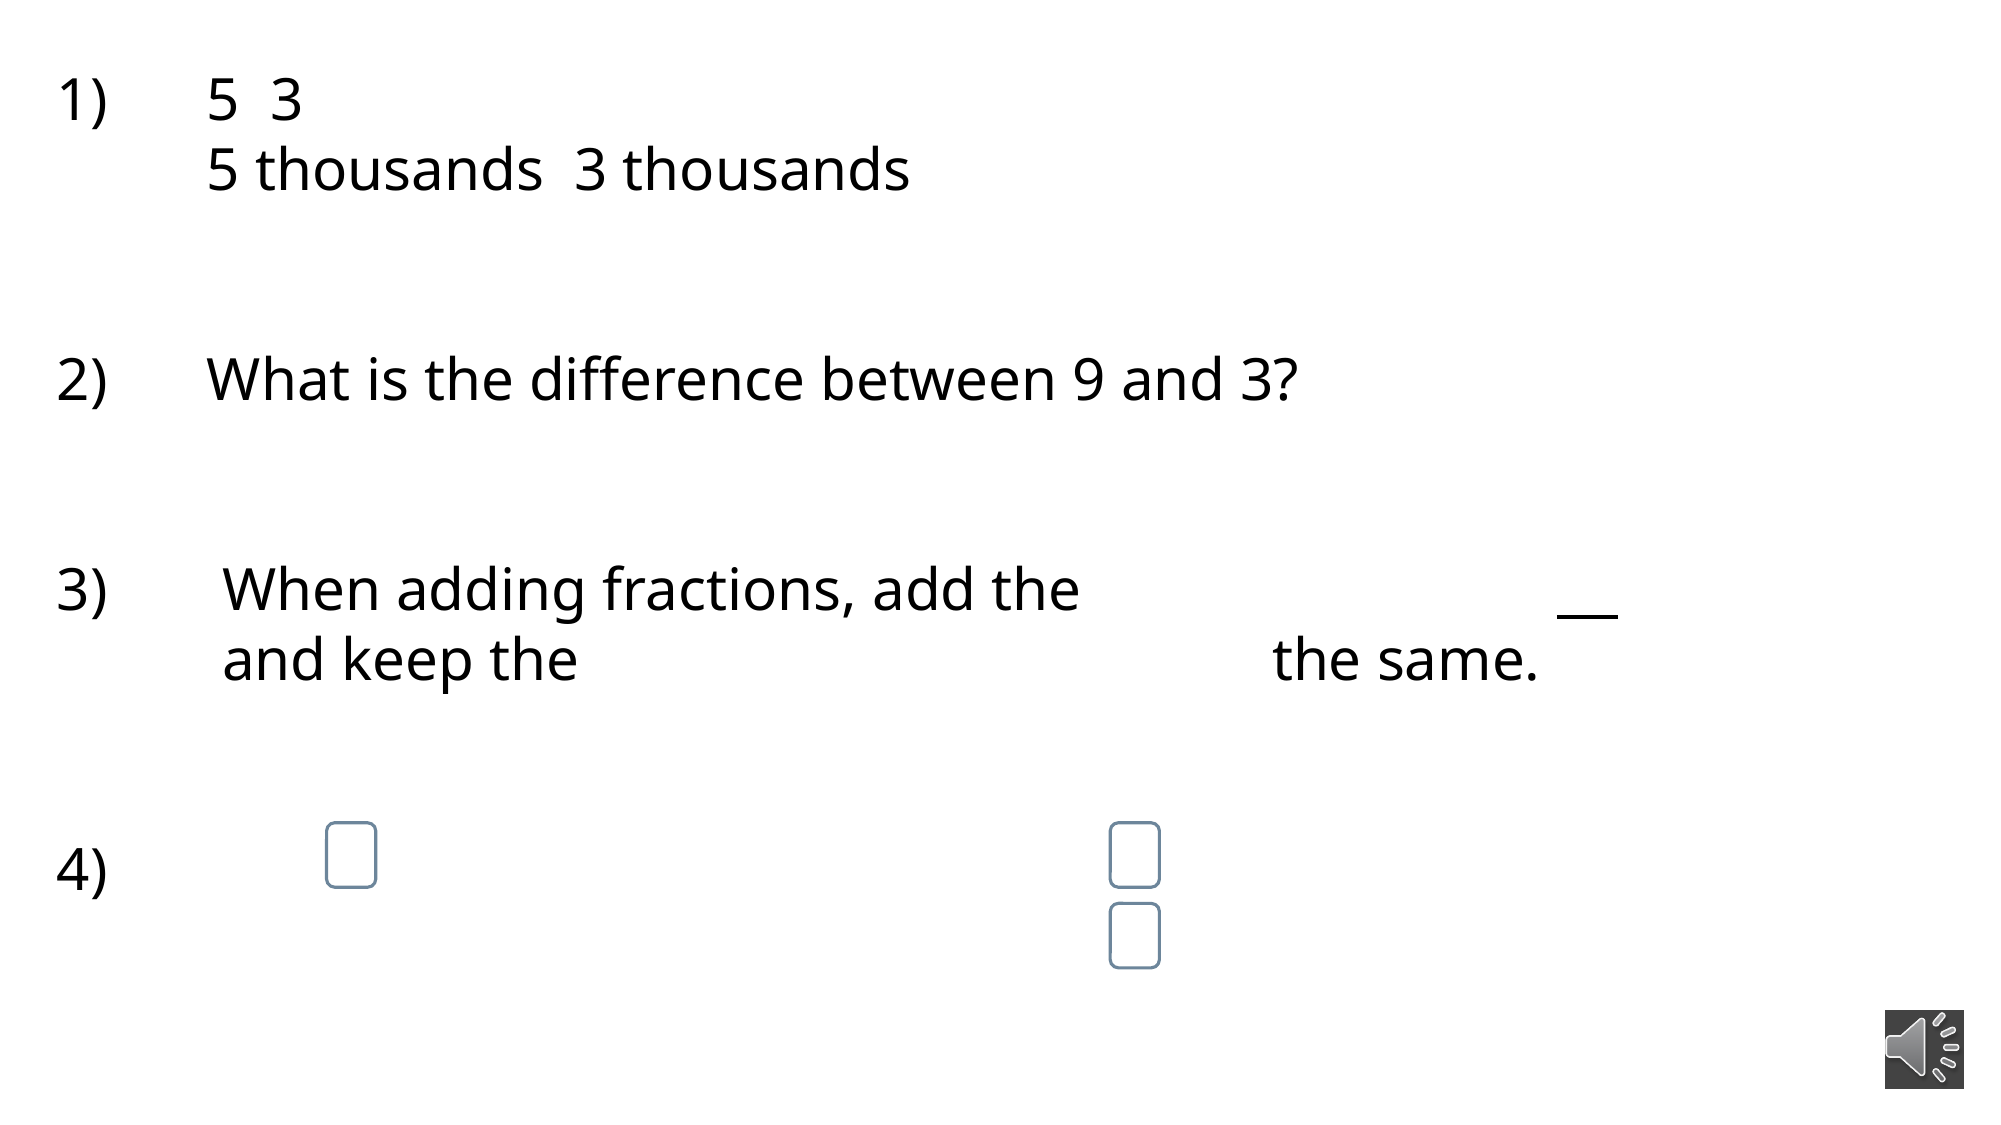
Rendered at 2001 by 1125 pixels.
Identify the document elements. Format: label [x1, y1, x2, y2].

text_box [325, 821, 377, 889]
picture [1885, 1010, 1964, 1089]
text_box [1109, 902, 1161, 969]
text_box [1109, 821, 1161, 889]
